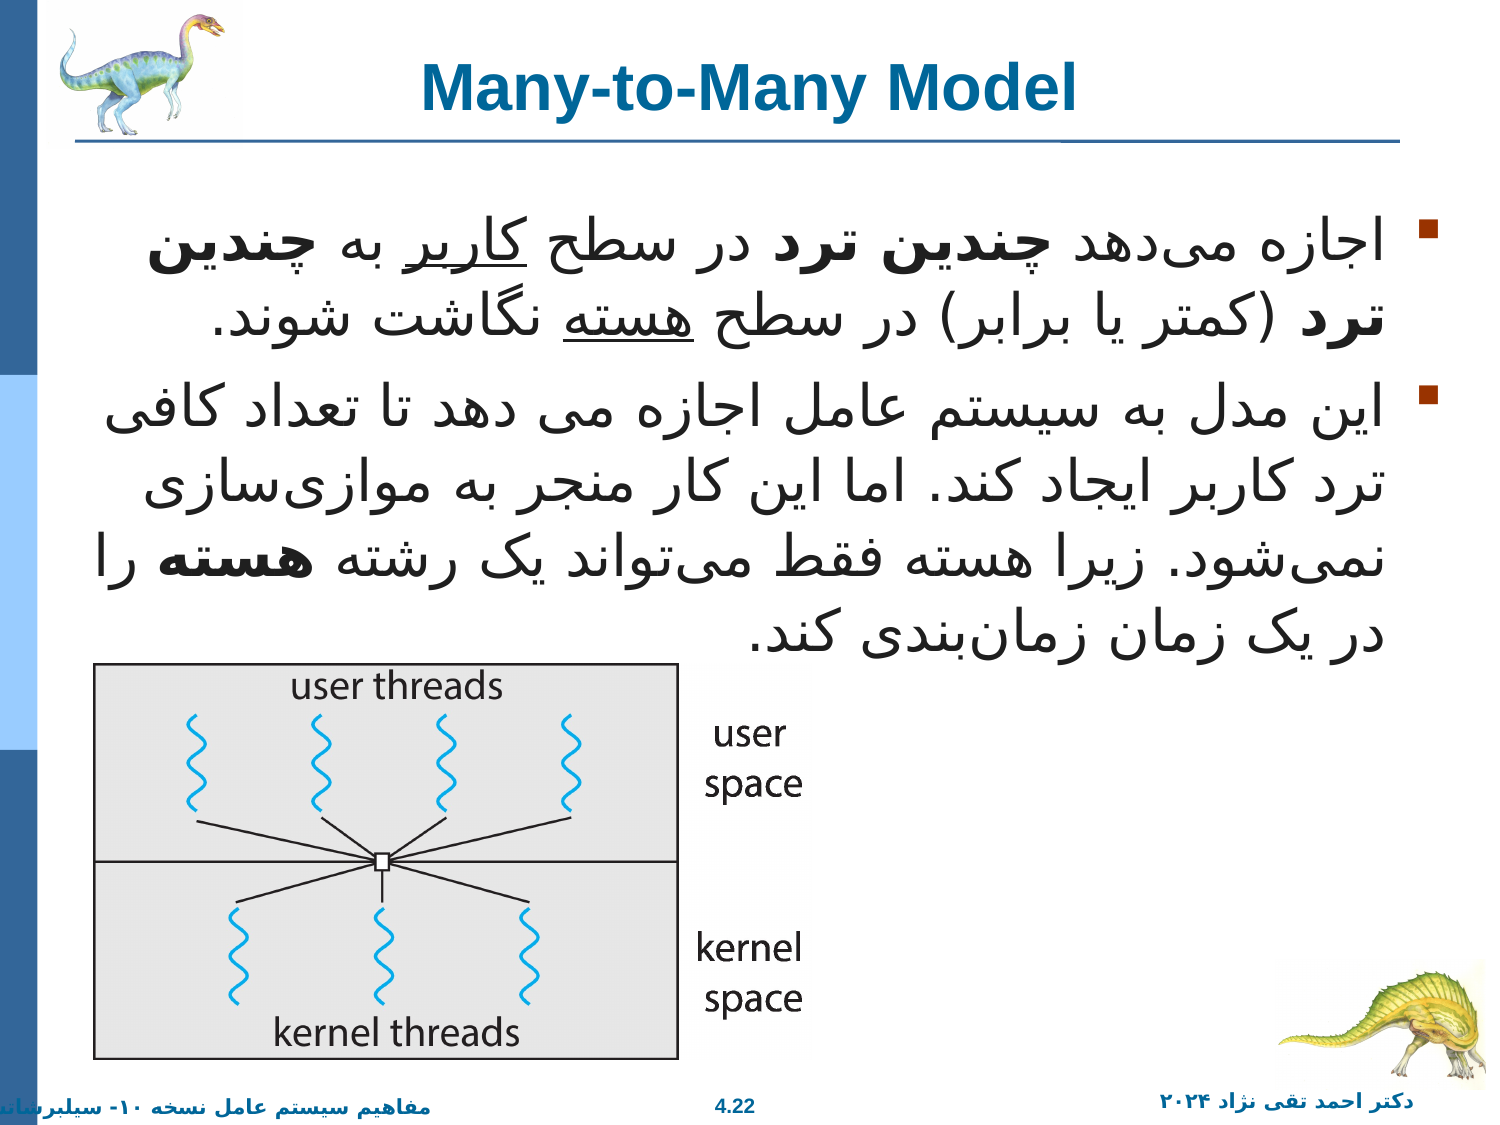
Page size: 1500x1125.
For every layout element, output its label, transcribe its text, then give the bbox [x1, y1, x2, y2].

title Many-to-Many Model [75, 36, 1425, 132]
picture [1275, 959, 1486, 1090]
picture [92, 663, 812, 1060]
list اجازه می‌دهد چندین ترد در سطح کاربر به چندین ترد (کمتر یا برابر) در سطح هسته نگاشت شوند. این مدل به سیستم عامل اجازه می دهد تا تعداد کافی ترد کاربر ایجاد کند. اما این کار منجر به موازی‌سازی نمی‌شود. زیرا هسته فقط می‌تواند یک رشته هسته را در یک زمان ‌زمان‌بندی کند. [55, 189, 1459, 919]
picture [46, 0, 243, 149]
